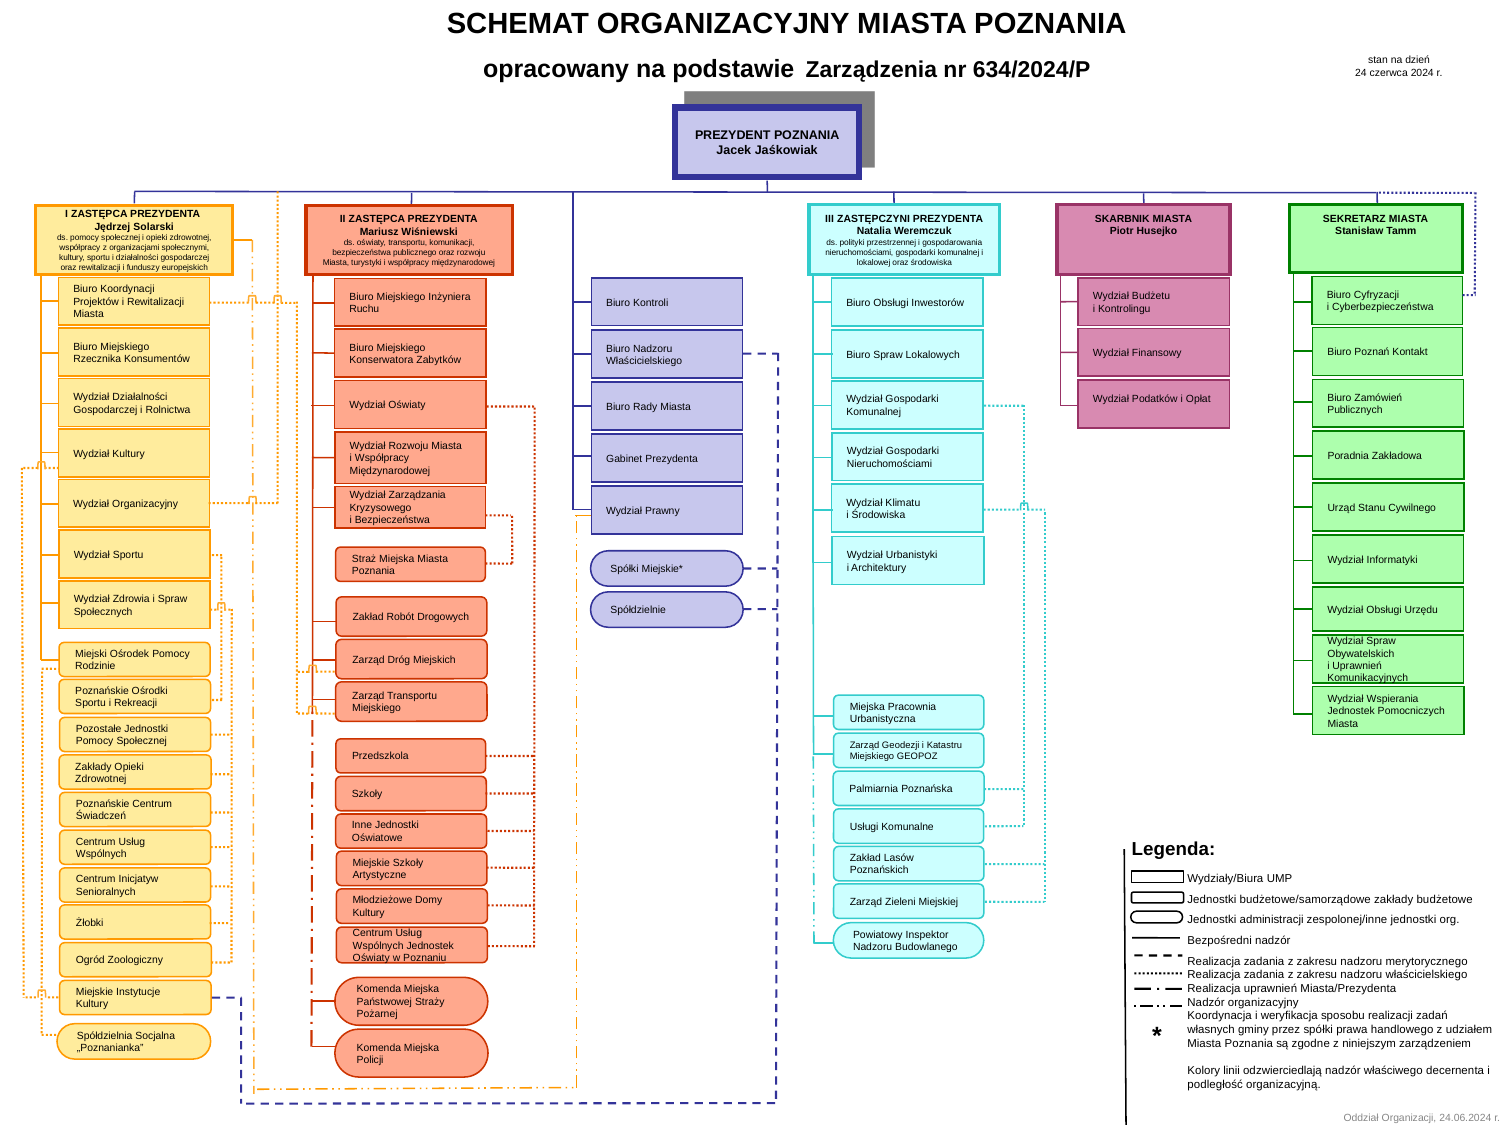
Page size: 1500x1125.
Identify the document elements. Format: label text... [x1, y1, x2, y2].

text_box Wydział Spraw Obywatelskich i Uprawnień Komunikacyjnych [1312, 635, 1464, 683]
text_box III ZASTĘPCZYNI PREZYDENTA Natalia Weremczuk ds. polityki przestrzennej i gospodarowania nieruchomościami, gospodarki komunalnej i lokalowej oraz środowiska [809, 204, 1000, 275]
text_box Straż Miejska Miasta Poznania [335, 547, 486, 582]
text_box Wydział Kultury [58, 428, 210, 477]
text_box I ZASTĘPCA PREZYDENTA Jędrzej Solarski ds. pomocy społecznej i opieki zdrowotnej, współpracy z organizacjami społecznymi, kultury, sportu i działalności gospodarczej oraz rewitalizacji i funduszy europejskich [35, 205, 233, 275]
text_box SCHEMAT ORGANIZACYJNY MIASTA POZNANIA opracowany na podstawie Zarządzenia nr 634/2024/P [0, 0, 1500, 152]
text_box Żłobki [59, 904, 211, 940]
text_box Wydział Finansowy [1078, 328, 1230, 377]
text_box Biuro Miejskiego Konserwatora Zabytków [334, 329, 486, 378]
text_box II ZASTĘPCA PREZYDENTA Mariusz Wiśniewski ds. oświaty, transportu, komunikacji, bezpieczeństwa publicznego oraz rozwoju Miasta, turystyki i współpracy międzynarodowej [305, 205, 513, 275]
text_box * [1137, 1015, 1177, 1057]
text_box Biuro Cyfryzacji i Cyberbezpieczeństwa [1312, 276, 1463, 325]
text_box [1131, 871, 1184, 883]
text_box Centrum Usług Wspólnych [59, 830, 211, 865]
text_box Wydział Urbanistyki i Architektury [832, 536, 984, 585]
text_box Wydział Zdrowia i Spraw Społecznych [59, 580, 211, 629]
text_box Wydział Informatyki [1312, 534, 1464, 583]
text_box Gabinet Prezydenta [591, 434, 743, 482]
text_box Oddział Organizacji, 24.06.2024 r. [1312, 1103, 1500, 1125]
text_box Poradnia Zakładowa [1312, 430, 1464, 479]
text_box Pozostałe Jednostki Pomocy Społecznej [59, 717, 211, 752]
text_box Centrum Inicjatyw Senioralnych [59, 867, 211, 903]
text_box Biuro Zamówień Publicznych [1312, 379, 1464, 428]
text_box Ogród Zoologiczny [59, 942, 212, 977]
text_box Wydział Obsługi Urzędu [1312, 586, 1464, 632]
text_box Biuro Miejskiego Inżyniera Ruchu [334, 278, 486, 327]
text_box Wydział Gospodarki Komunalnej [831, 380, 983, 429]
text_box SKARBNIK MIASTA Piotr Husejko [1056, 204, 1231, 275]
text_box Spółdzielnie [590, 591, 744, 628]
text_box Wydział Organizacyjny [58, 479, 210, 528]
text_box Spółdzielnia Socjalna „Poznanianka” [56, 1023, 211, 1060]
text_box Komenda Miejska Policji [334, 1029, 489, 1078]
text_box Biuro Nadzoru Właścicielskiego [591, 330, 743, 379]
text_box SEKRETARZ MIASTA Stanisław Tamm [1289, 204, 1463, 273]
text_box stan na dzień 24 czerwca 2024 r. [1330, 45, 1468, 86]
text_box Wydział Działalności Gospodarczej i Rolnictwa [58, 378, 210, 427]
text_box Komenda Miejska Państwowej Straży Pożarnej [334, 977, 488, 1026]
text_box Biuro Spraw Lokalowych [831, 329, 983, 378]
text_box Biuro Rady Miasta [591, 382, 743, 431]
text_box Urząd Stanu Cywilnego [1312, 483, 1464, 531]
text_box Legenda: [1116, 829, 1259, 867]
text_box Wydział Prawny [591, 486, 743, 535]
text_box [833, 694, 985, 919]
text_box [1131, 892, 1184, 903]
text_box Wydział Zarządzania Kryzysowego i Bezpieczeństwa [334, 486, 486, 529]
text_box Miejskie Instytucje Kultury [59, 980, 212, 1015]
text_box Biuro Poznań Kontakt [1312, 327, 1463, 376]
text_box [1130, 911, 1183, 923]
text_box Wydział Budżetu i Kontrolingu [1078, 277, 1230, 326]
text_box Wydziały/Biura UMP Jednostki budżetowe/samorządowe zakłady budżetowe Jednostki administracji zespolonej/inne jednostki org. Bezpośredni nadzór Realizacja zadania z zakresu nadzoru merytorycznego Realizacja zadania z zakresu nadzoru właścicielskiego Realizacja uprawnień Miasta/Prezydenta Nadzór organizacyjny Koordynacja i weryfikacja sposobu realizacji zadań własnych gminy przez spółki prawa handlowego z udziałem Miasta Poznania są zgodne z niniejszym zarządzeniem Kolory linii odzwierciedlają nadzór właściwego decernenta i podległość organizacyjną. [1172, 837, 1500, 1098]
text_box [1019, 502, 1029, 511]
text_box [37, 989, 47, 998]
text_box Wydział Rozwoju Miasta i Współpracy Międzynarodowej [334, 432, 486, 484]
text_box Wydział Klimatu i Środowiska [831, 484, 983, 532]
text_box Wydział Podatków i Opłat [1078, 380, 1230, 428]
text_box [335, 596, 488, 722]
text_box [216, 602, 226, 611]
text_box Poznańskie Centrum Świadczeń [59, 792, 211, 827]
text_box Wydział Oświaty [334, 380, 486, 429]
text_box Wydział Wspierania Jednostek Pomocniczych Miasta [1312, 686, 1464, 735]
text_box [335, 738, 488, 963]
text_box Biuro Koordynacji Projektów i Rewitalizacji Miasta [58, 277, 210, 326]
text_box Biuro Kontroli [591, 277, 743, 326]
text_box Wydział Gospodarki Nieruchomościami [832, 432, 983, 481]
text_box Biuro Obsługi Inwestorów [831, 278, 983, 326]
text_box Poznańskie Ośrodki Sportu i Rekreacji [59, 679, 211, 714]
text_box Zakłady Opieki Zdrowotnej [59, 754, 212, 790]
text_box Miejski Ośrodek Pomocy Rodzinie [59, 642, 211, 677]
text_box [273, 294, 283, 304]
text_box Powiatowy Inspektor Nadzoru Budowlanego [833, 927, 984, 959]
text_box PREZYDENT POZNANIA Jacek Jaśkowiak [674, 107, 860, 177]
text_box Biuro Miejskiego Rzecznika Konsumentów [58, 328, 210, 376]
text_box Wydział Sportu [59, 530, 211, 579]
text_box Spółki Miejskie* [590, 550, 744, 587]
